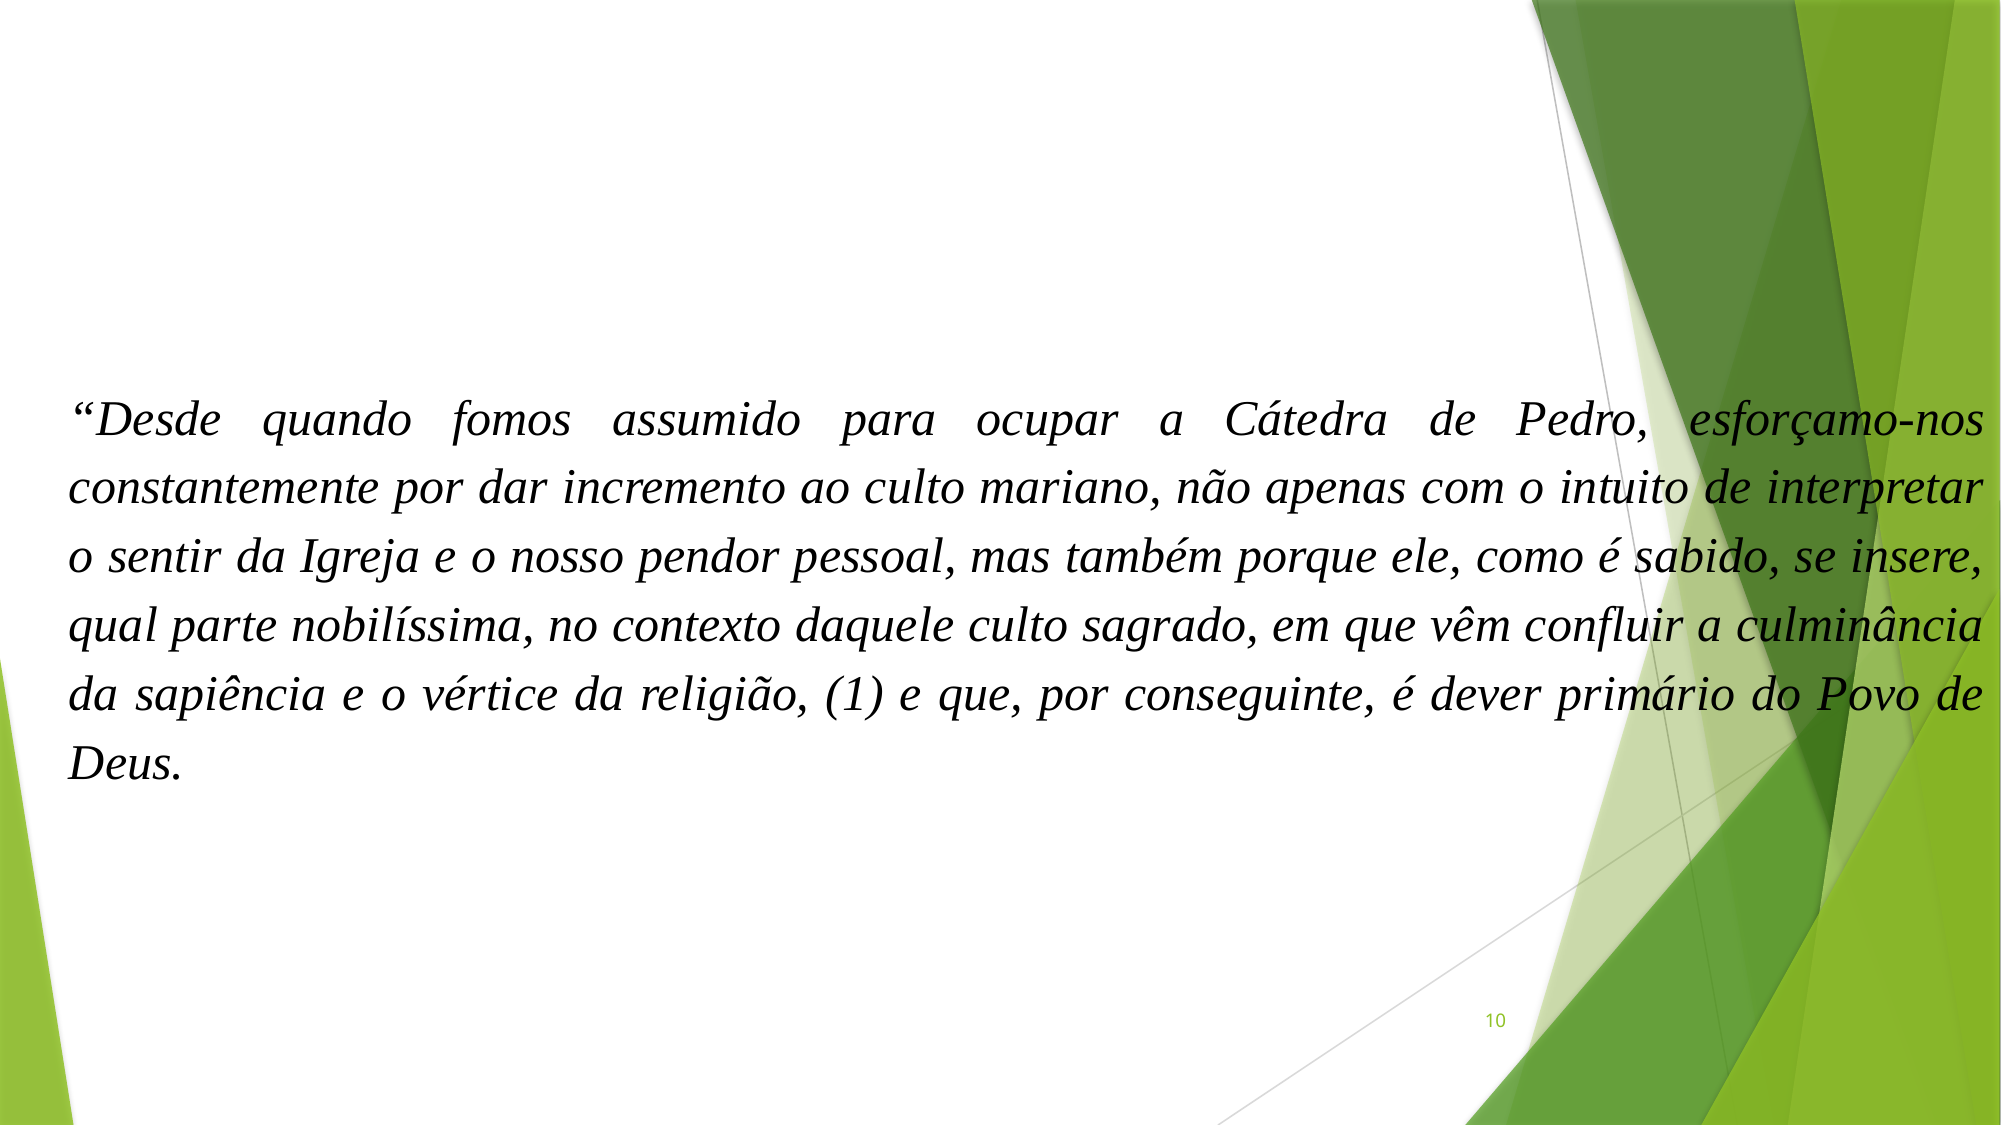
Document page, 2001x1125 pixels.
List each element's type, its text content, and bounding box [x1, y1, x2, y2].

slide_number 10 [1409, 991, 1522, 1051]
text_box “Desde quando fomos assumido para ocupar a Cátedra de Pedro, esforçamo-nos constantemente por dar incremento ao culto mariano, não apenas com o intuito de interpretar o sentir da Igreja e o nosso pendor pessoal, mas também porque ele, como é sabido, se insere, qual parte nobilíssima, no contexto daquele culto sagrado, em que vêm confluir a culminância da sapiência e o vértice da religião, (1) e que, por conseguinte, é dever primário do Povo de Deus. [54, 368, 2000, 798]
